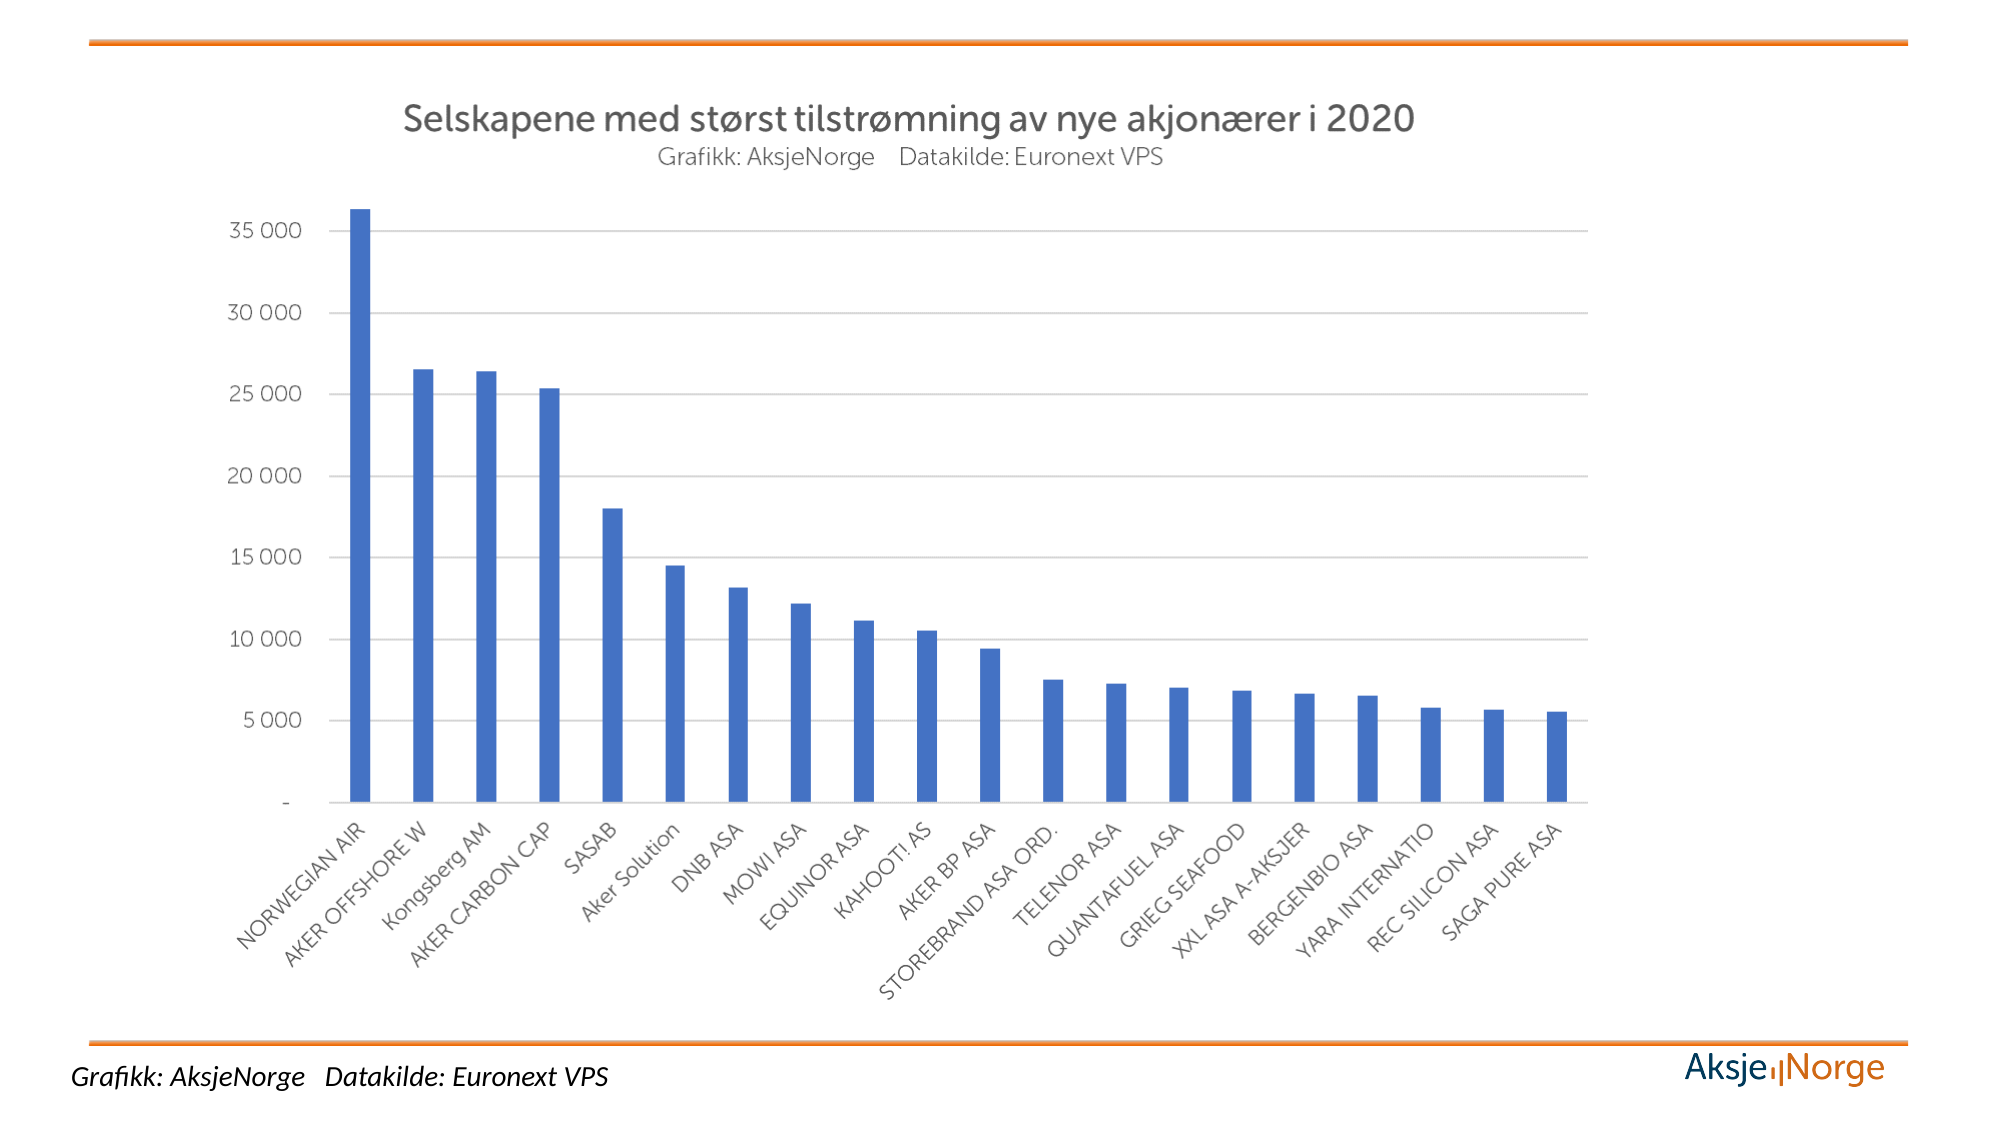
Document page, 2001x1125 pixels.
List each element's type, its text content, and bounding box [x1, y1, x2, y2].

picture [1685, 1053, 1884, 1087]
picture [209, 80, 1611, 1020]
text_box Grafikk: AksjeNorge Datakilde: Euronext VPS [0, 1049, 982, 1100]
